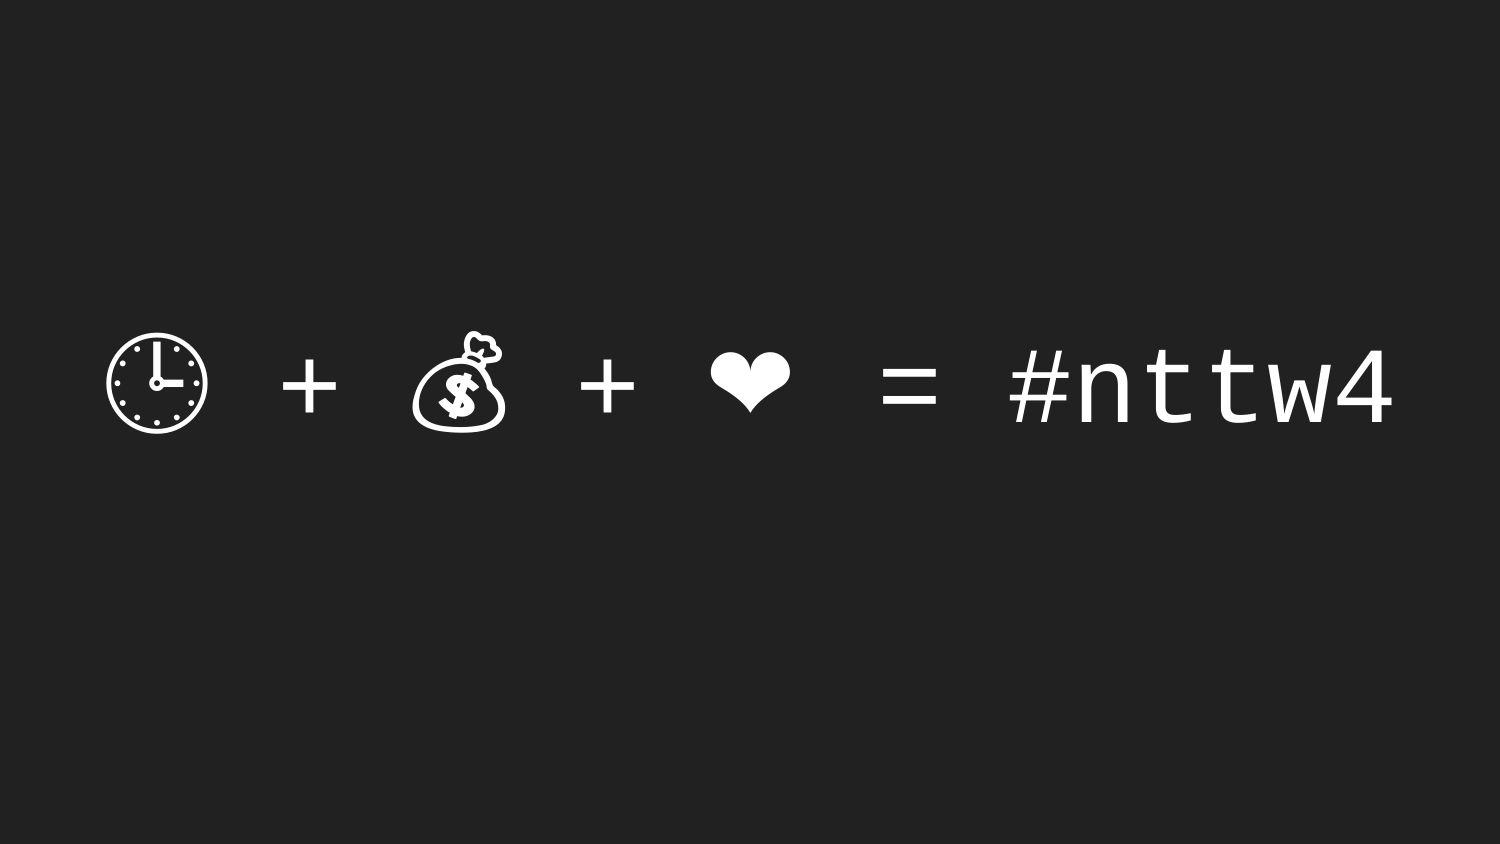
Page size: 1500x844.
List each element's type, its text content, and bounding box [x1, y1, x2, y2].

title 🕒 + 💰 + ❤️ = #nttw4 [51, 122, 1449, 459]
